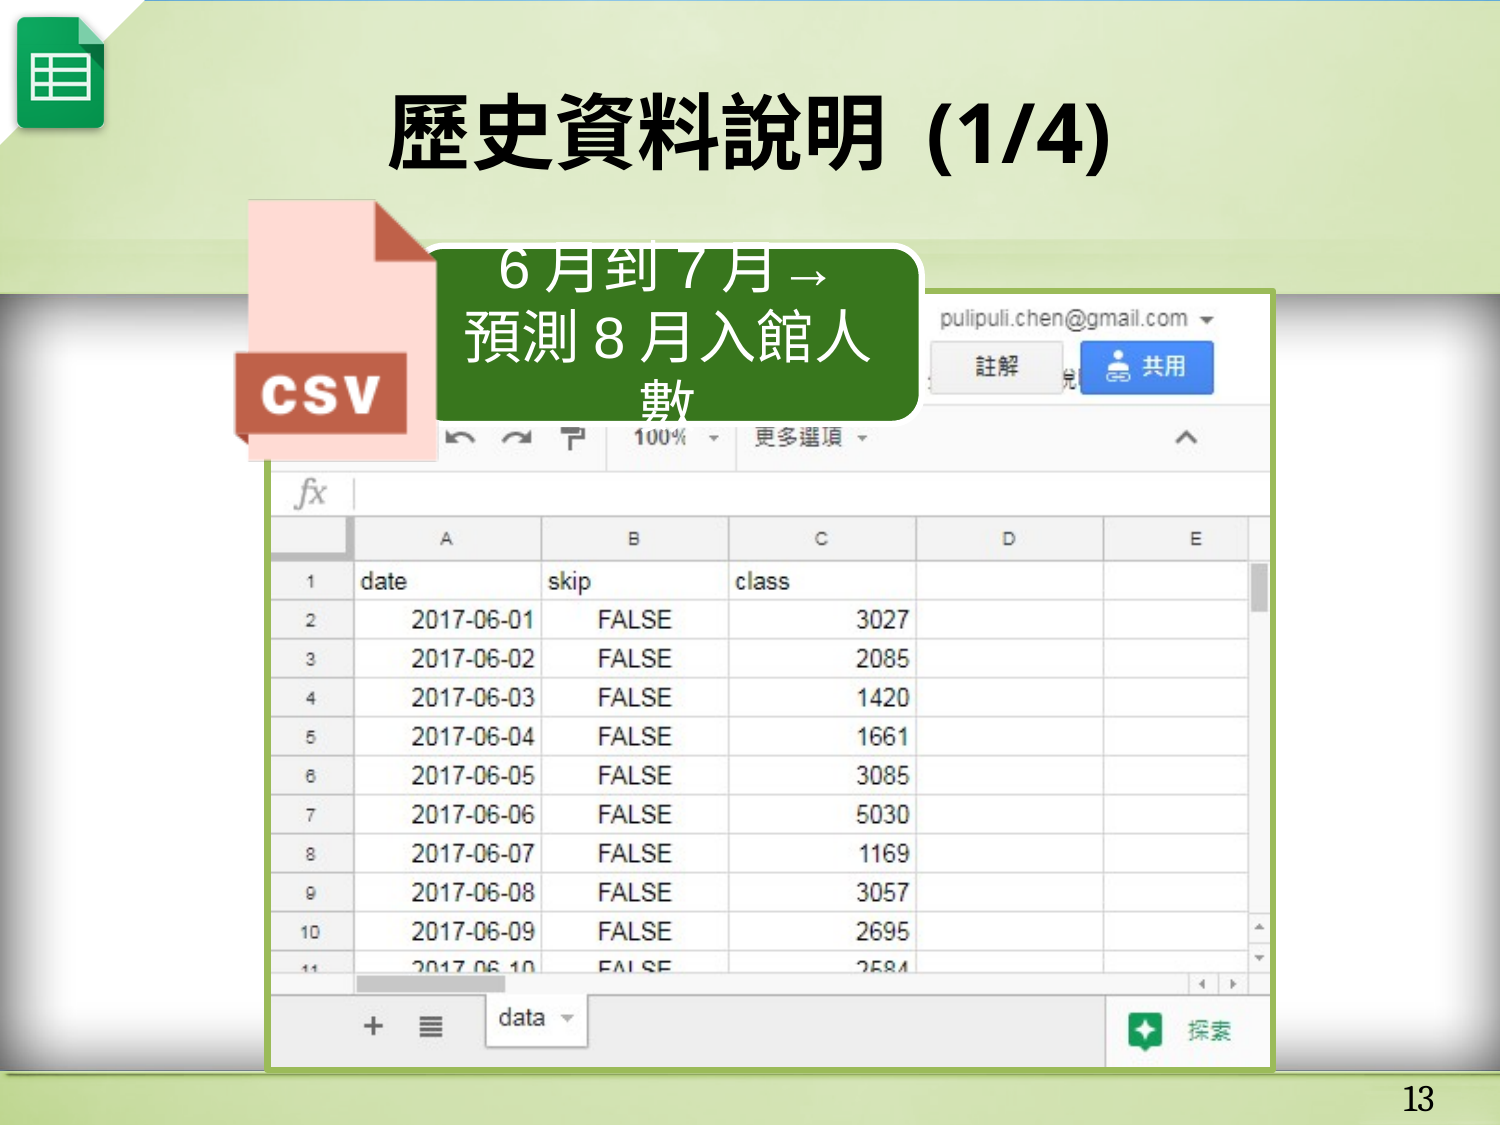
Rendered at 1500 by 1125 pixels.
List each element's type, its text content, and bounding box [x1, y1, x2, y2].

picture [0, 0, 1500, 1125]
slide_number ‹#› [1350, 1074, 1488, 1118]
text_box [0, 0, 145, 145]
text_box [270, 245, 1270, 1067]
title 歷史資料說明 (1/4) [78, 27, 1422, 232]
